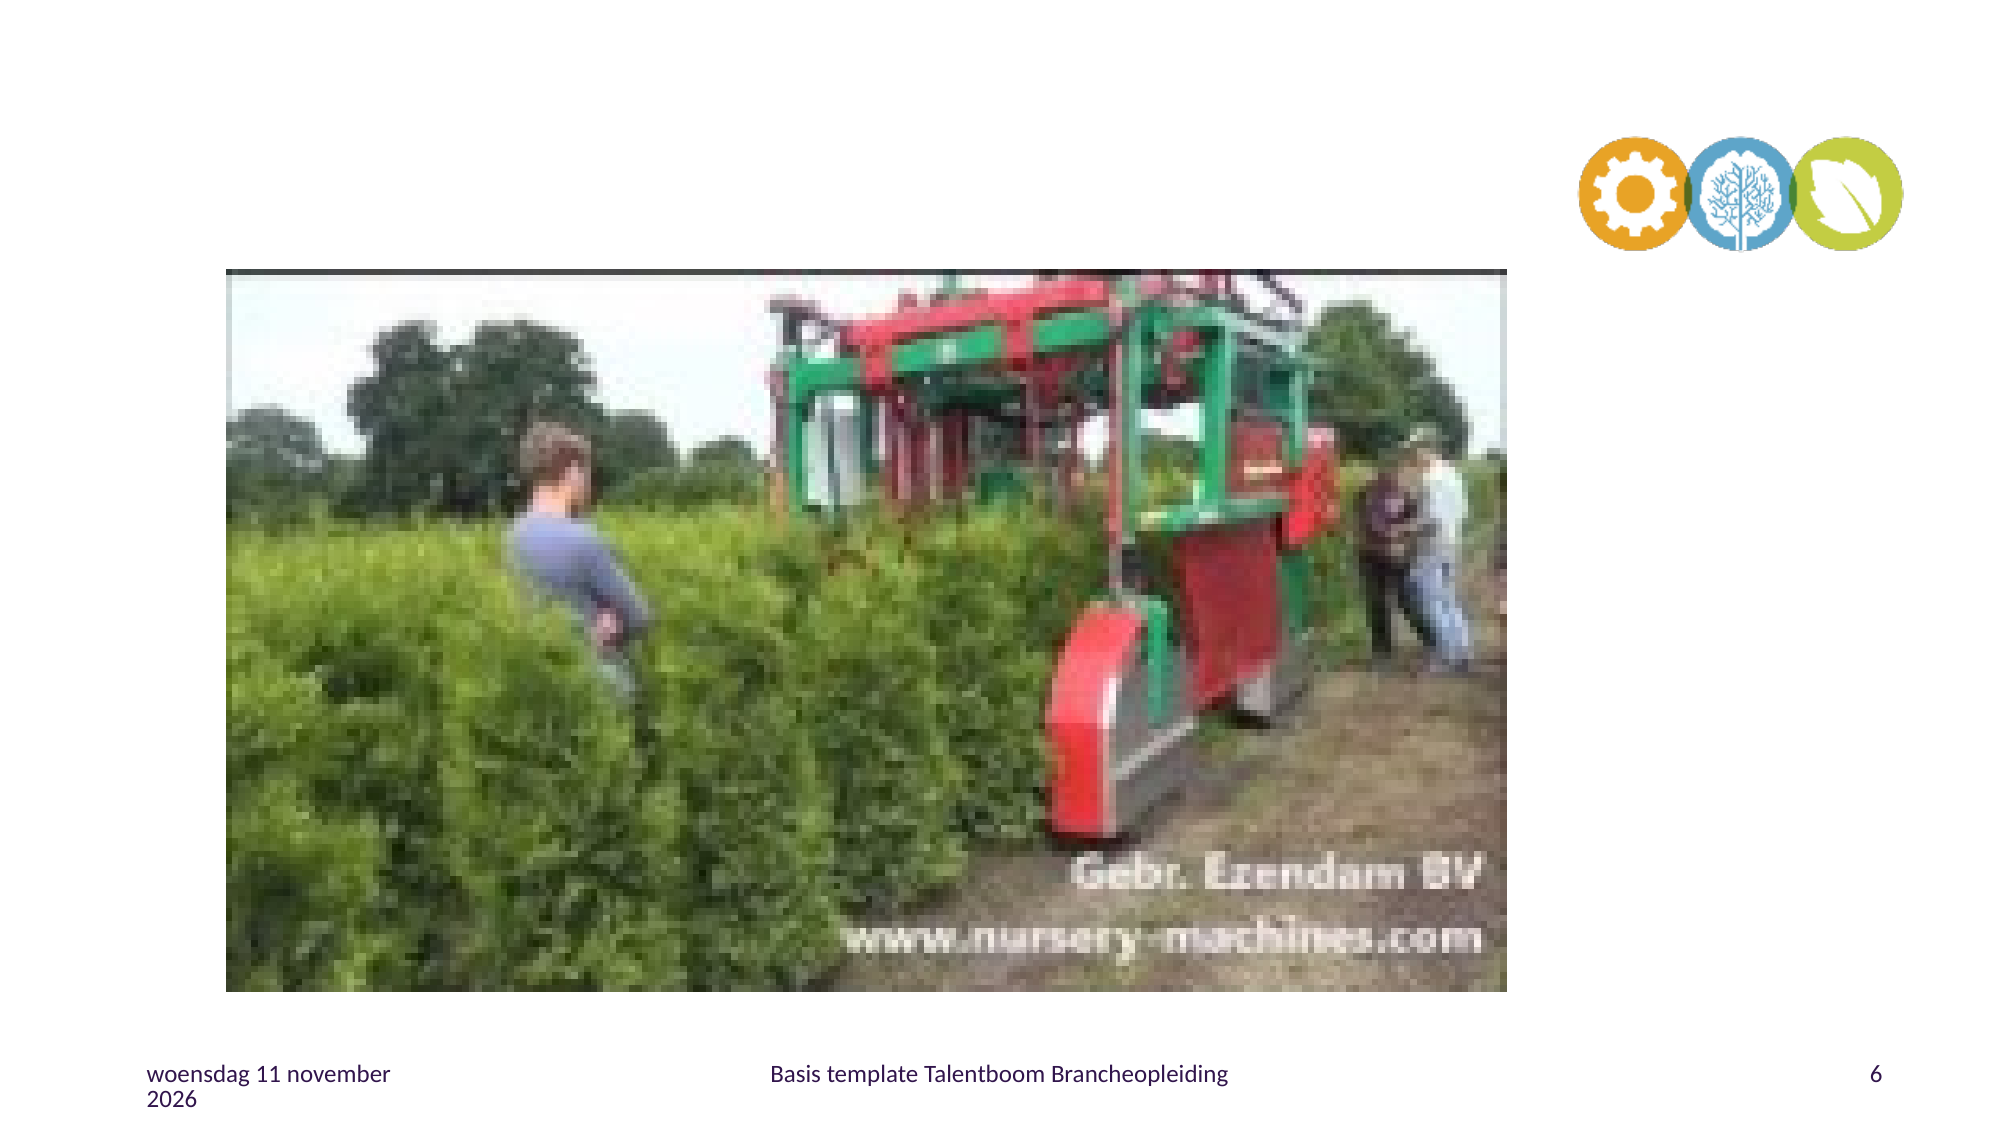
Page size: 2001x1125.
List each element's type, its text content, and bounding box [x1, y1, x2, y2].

footer Basis template Talentboom Brancheopleiding [440, 1042, 1560, 1103]
picture [1517, 93, 1920, 296]
slide_number 6 [1586, 1042, 1898, 1103]
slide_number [131, 1042, 414, 1103]
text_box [225, 268, 1508, 993]
